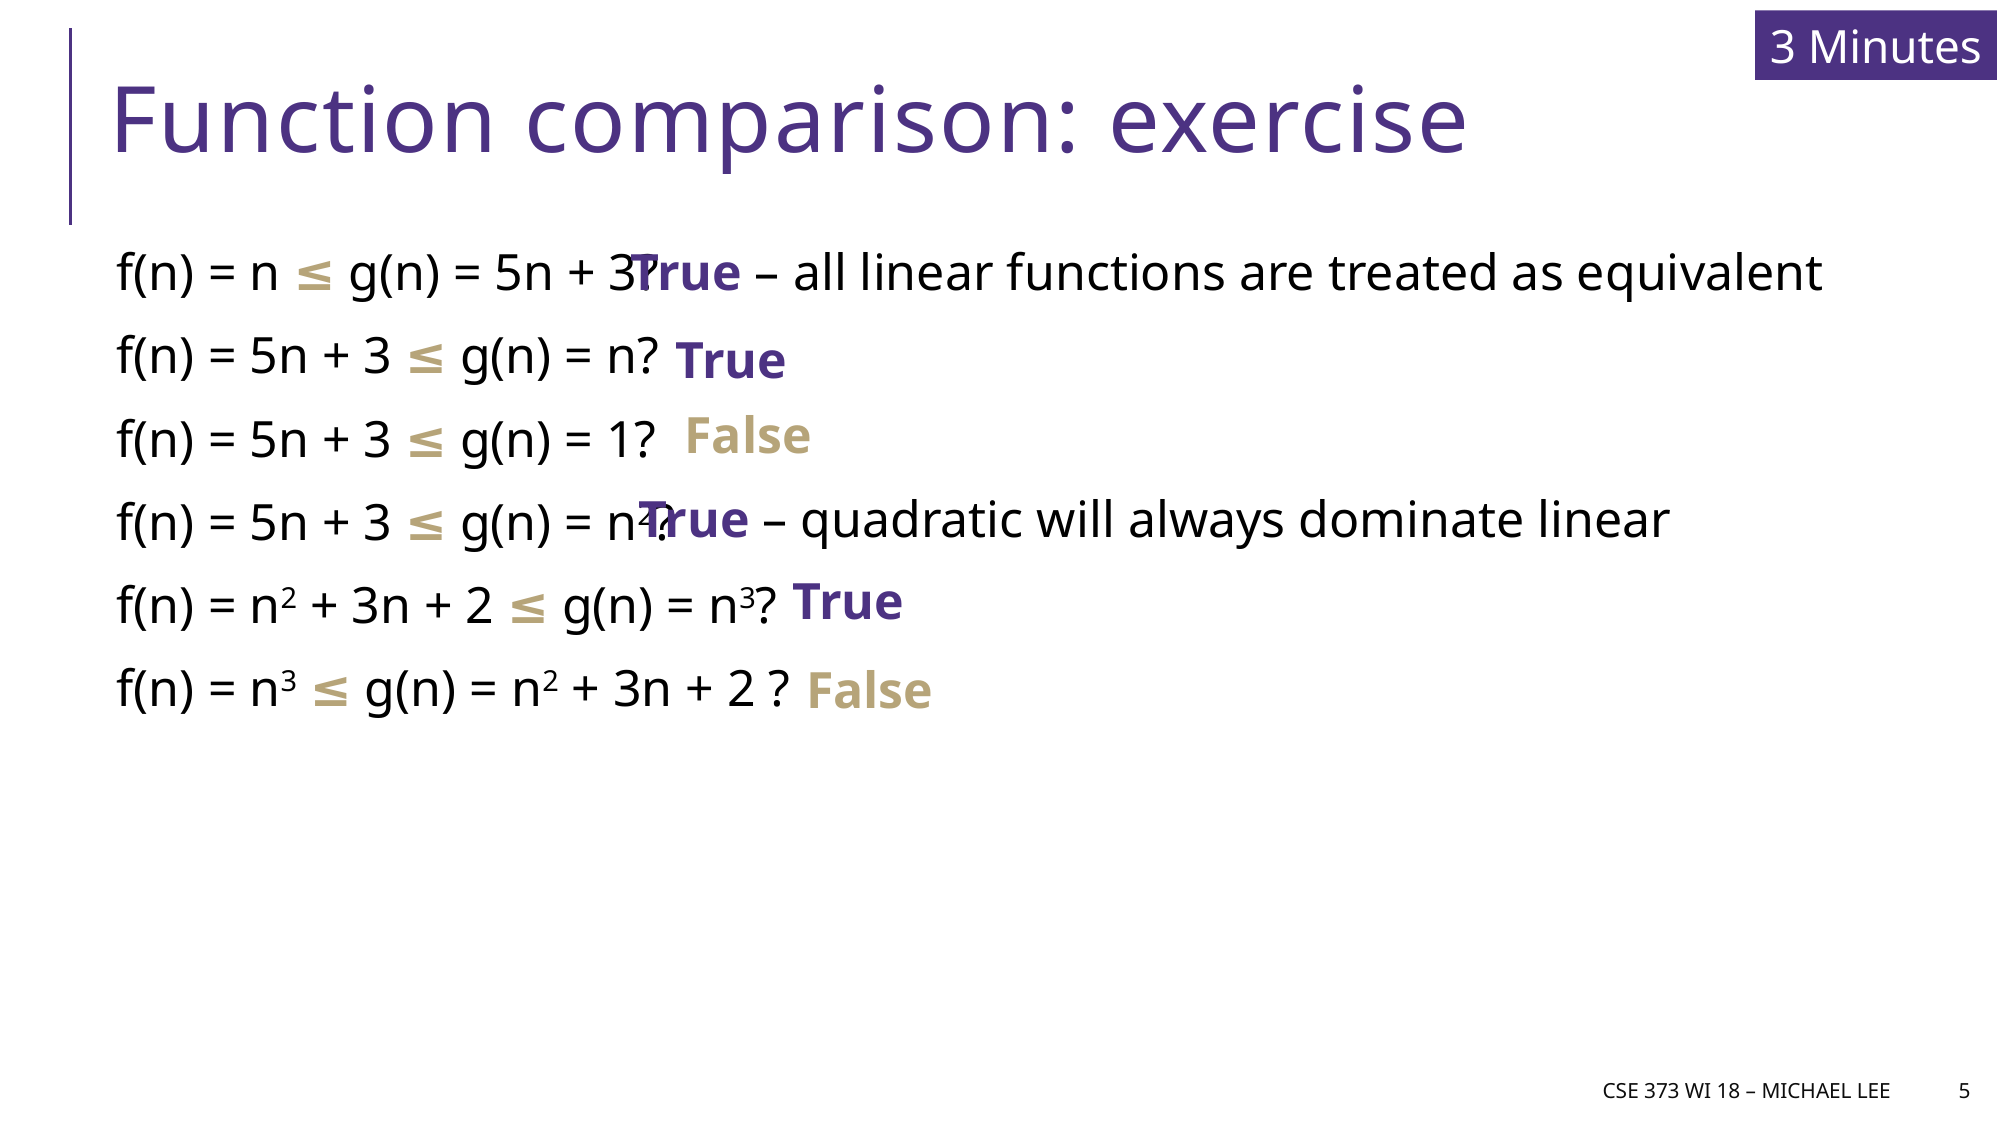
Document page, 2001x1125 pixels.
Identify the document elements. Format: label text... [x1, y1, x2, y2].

text_box False [669, 396, 842, 472]
list f(n) = n ≤ g(n) = 5n + 3? f(n) = 5n + 3 ≤ g(n) = n? f(n) = 5n + 3 ≤ g(n) = 1? f(n) = 5n + 3 ≤ g(n) = n2? f(n) = n2 + 3n + 2 ≤ g(n) = n3? f(n) = n3 ≤ g(n) = n2 + 3n + 2 ? [94, 240, 1930, 1035]
text_box 3 Minutes [1755, 10, 1997, 80]
footer CSE 373 Wi 18 – Michael Lee [937, 1069, 1906, 1115]
text_box True – quadratic will always dominate linear [623, 479, 1687, 555]
text_box True [661, 320, 815, 396]
text_box True – all linear functions are treated as equivalent [615, 232, 1839, 308]
slide_number 5 [1916, 1069, 1986, 1115]
text_box False [791, 651, 949, 727]
text_box True [777, 562, 929, 638]
title Function comparison: exercise [94, 43, 1930, 210]
